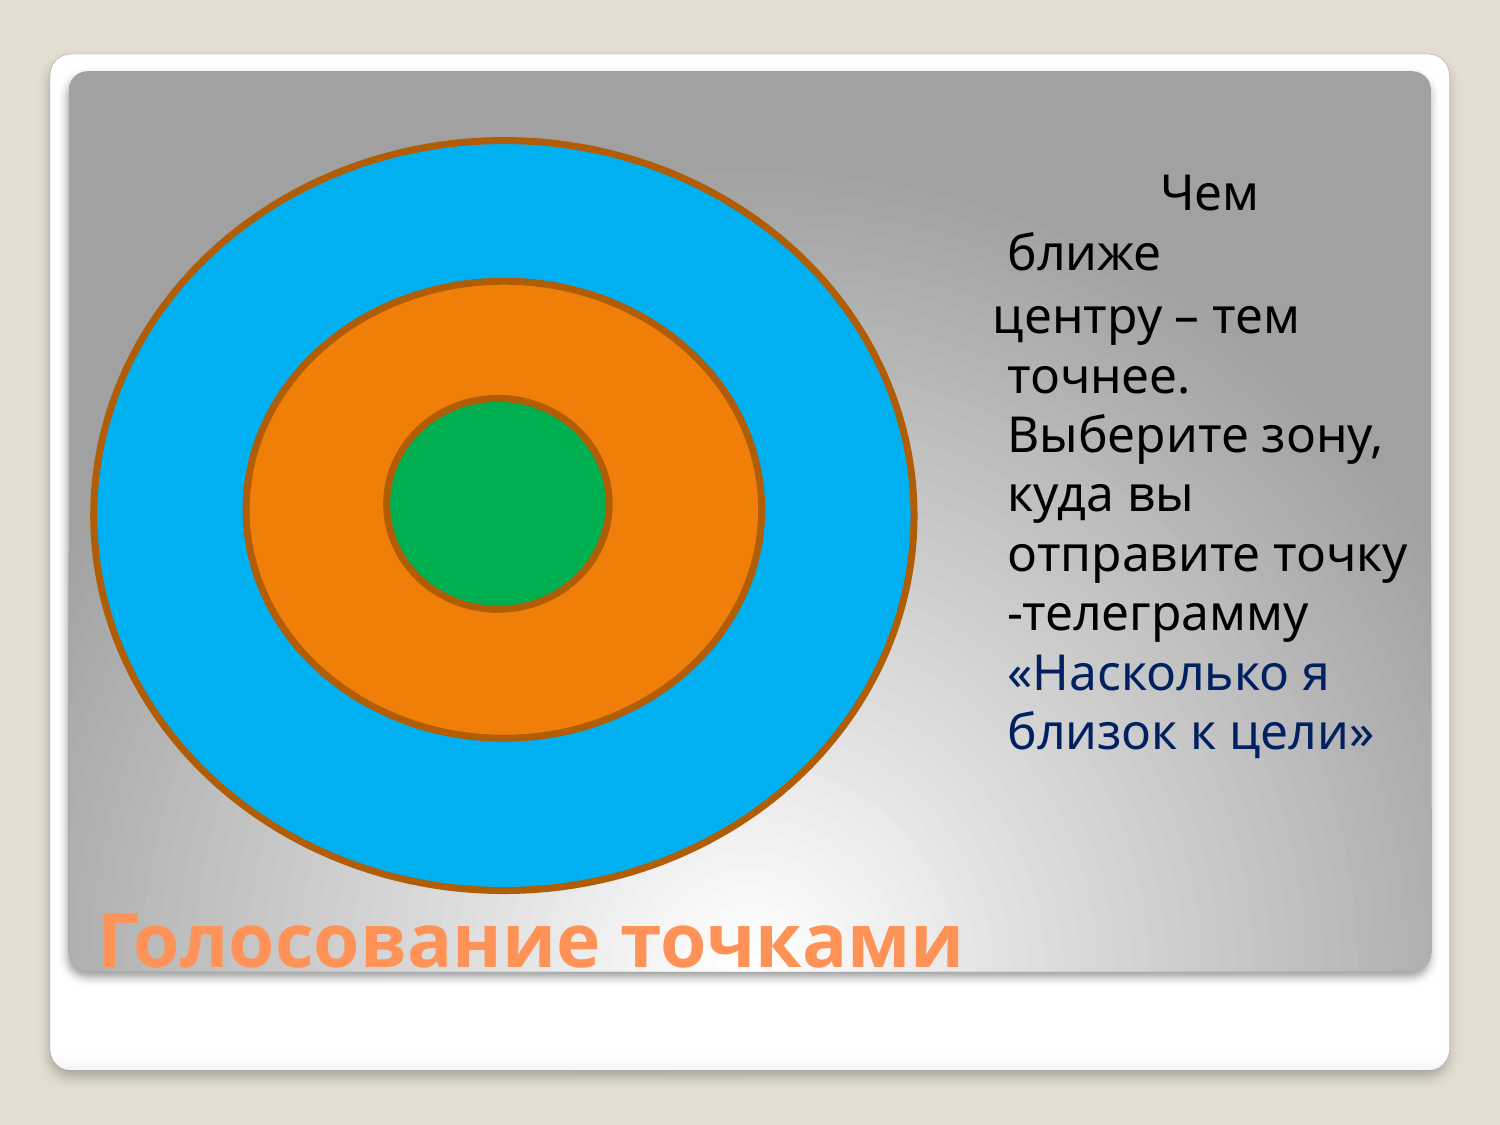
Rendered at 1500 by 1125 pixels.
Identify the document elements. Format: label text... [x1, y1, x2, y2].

list Чем ближе центру – тем точнее. Выберите зону, куда вы отправите точку -телеграмму «Насколько я близок к цели» [937, 86, 1425, 774]
title Голосование точками [82, 817, 1425, 990]
text_box [90, 137, 918, 895]
text_box [383, 394, 613, 613]
text_box [242, 277, 766, 742]
